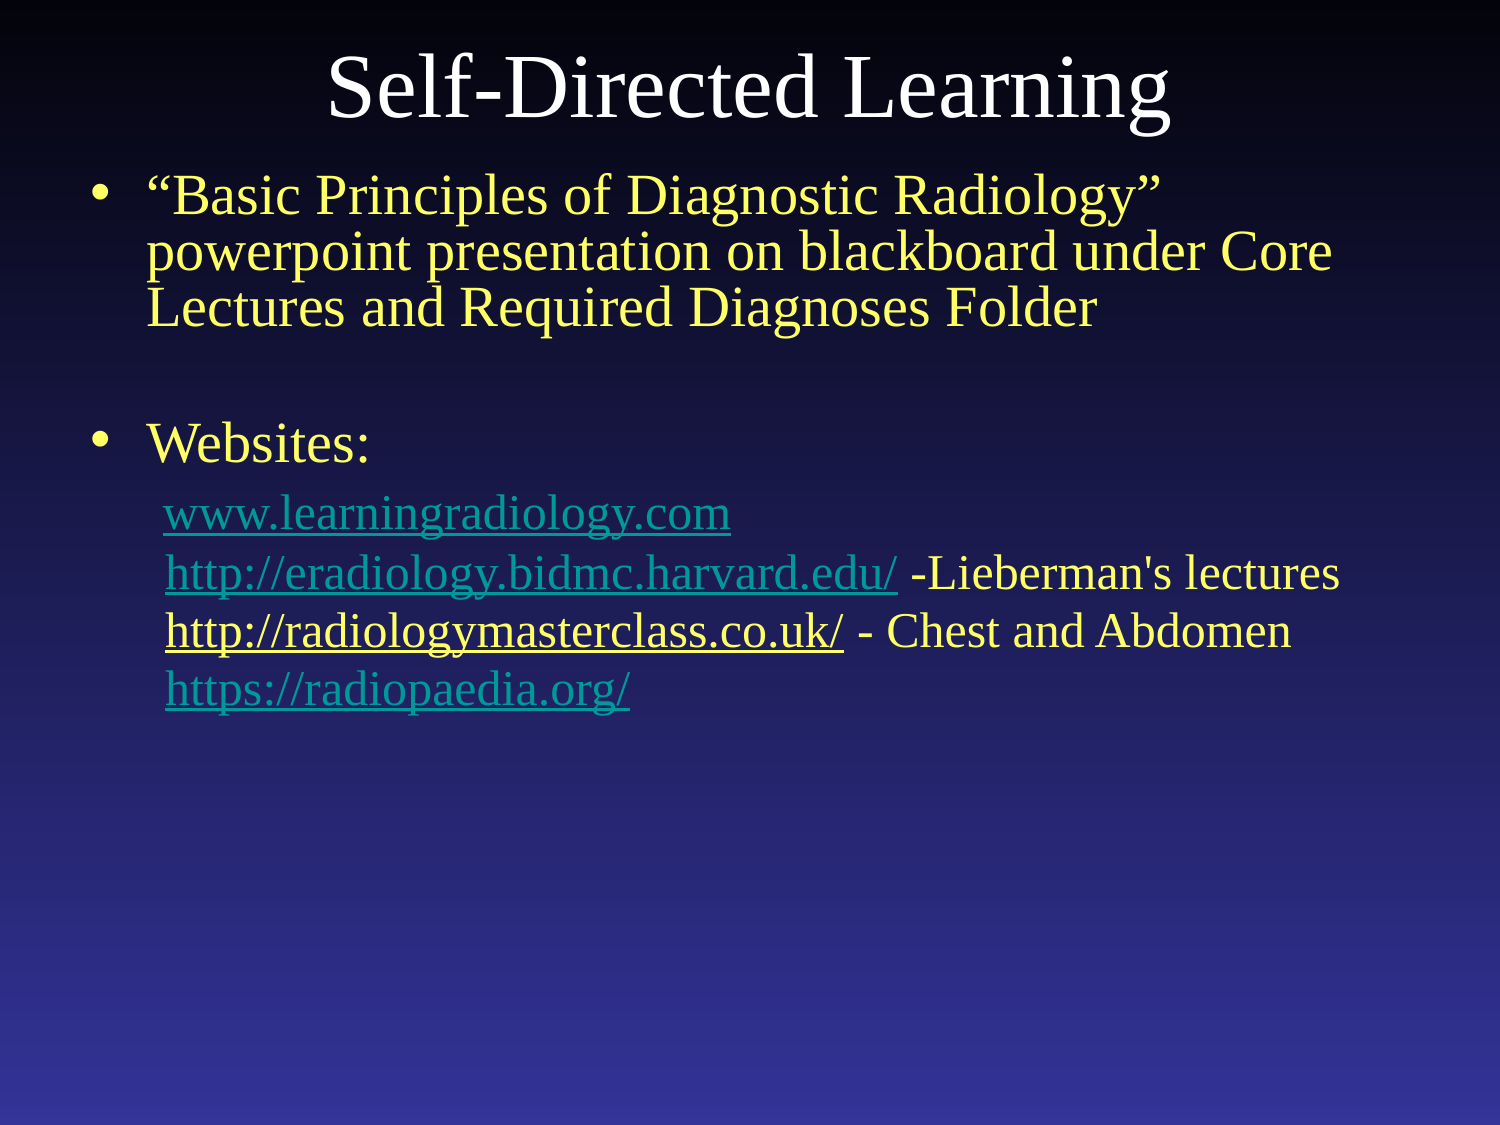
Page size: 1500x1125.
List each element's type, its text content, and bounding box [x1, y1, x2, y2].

title Self-Directed Learning [75, 0, 1425, 162]
list “Basic Principles of Diagnostic Radiology” powerpoint presentation on blackboard under Core Lectures and Required Diagnoses Folder Websites: www.learningradiology.com http://eradiology.bidmc.harvard.edu/ -Lieberman's lectures http://radiologymasterclass.co.uk/ - Chest and Abdomen https://radiopaedia.org/ [75, 162, 1425, 1013]
